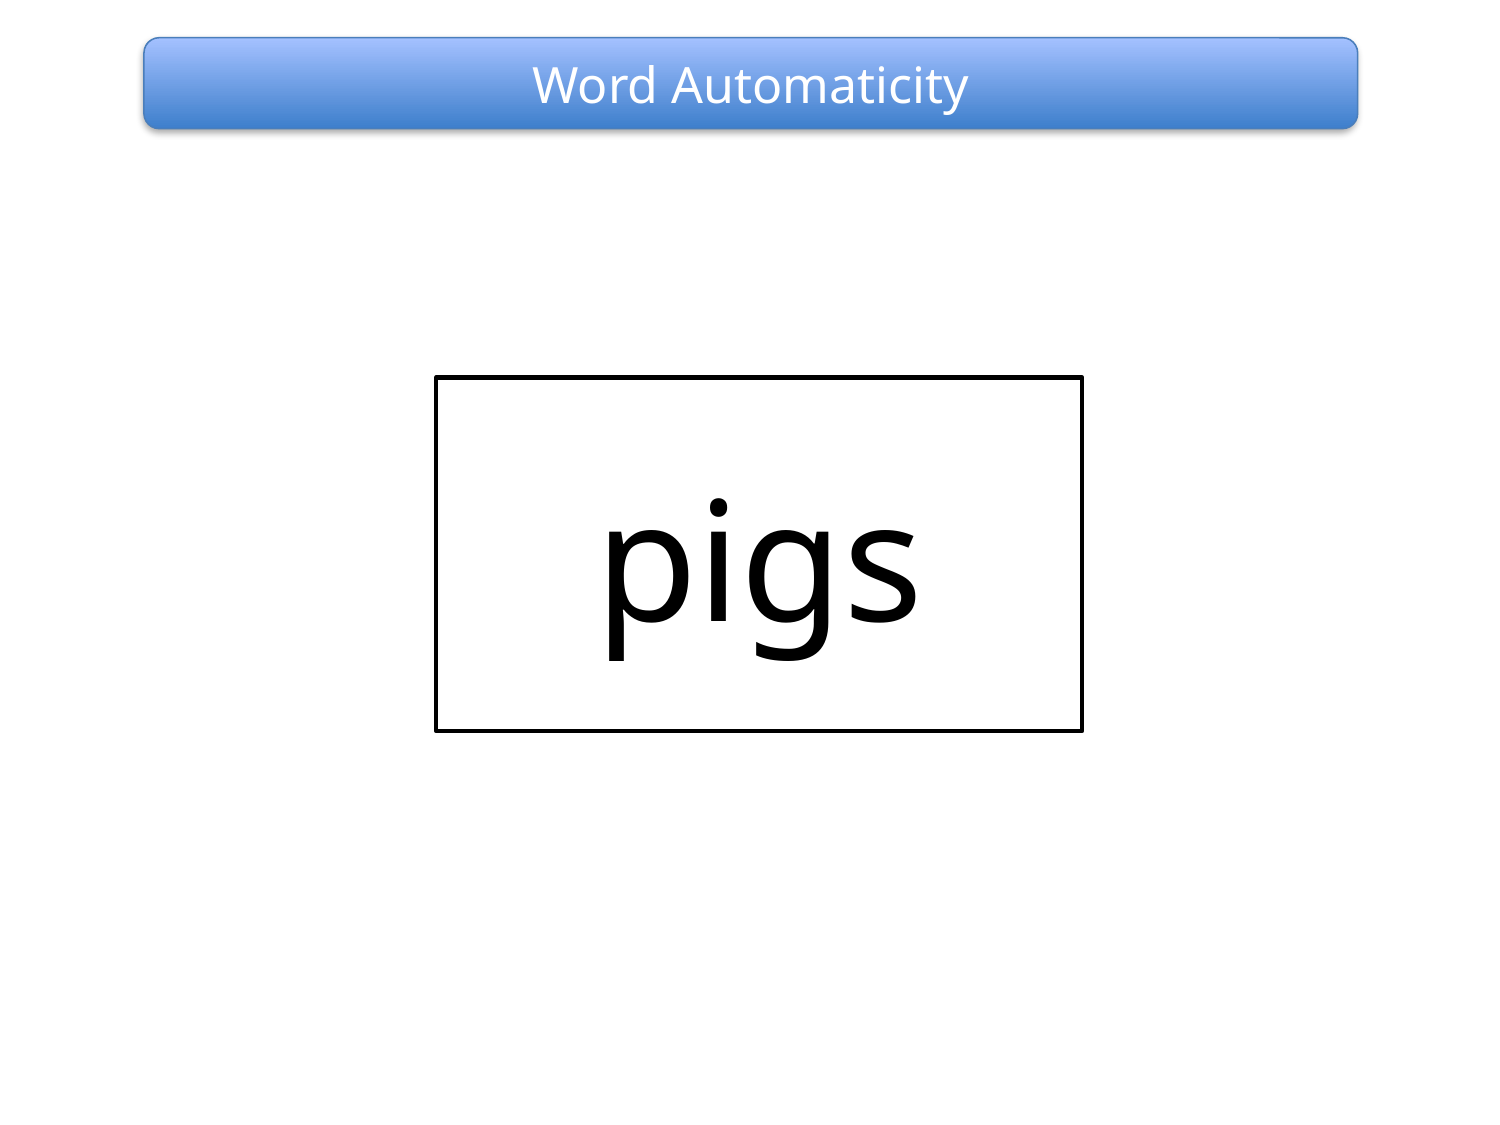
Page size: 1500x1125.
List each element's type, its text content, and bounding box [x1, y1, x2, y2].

text_box Word Automaticity [143, 36, 1359, 130]
text_box pigs [434, 375, 1084, 733]
